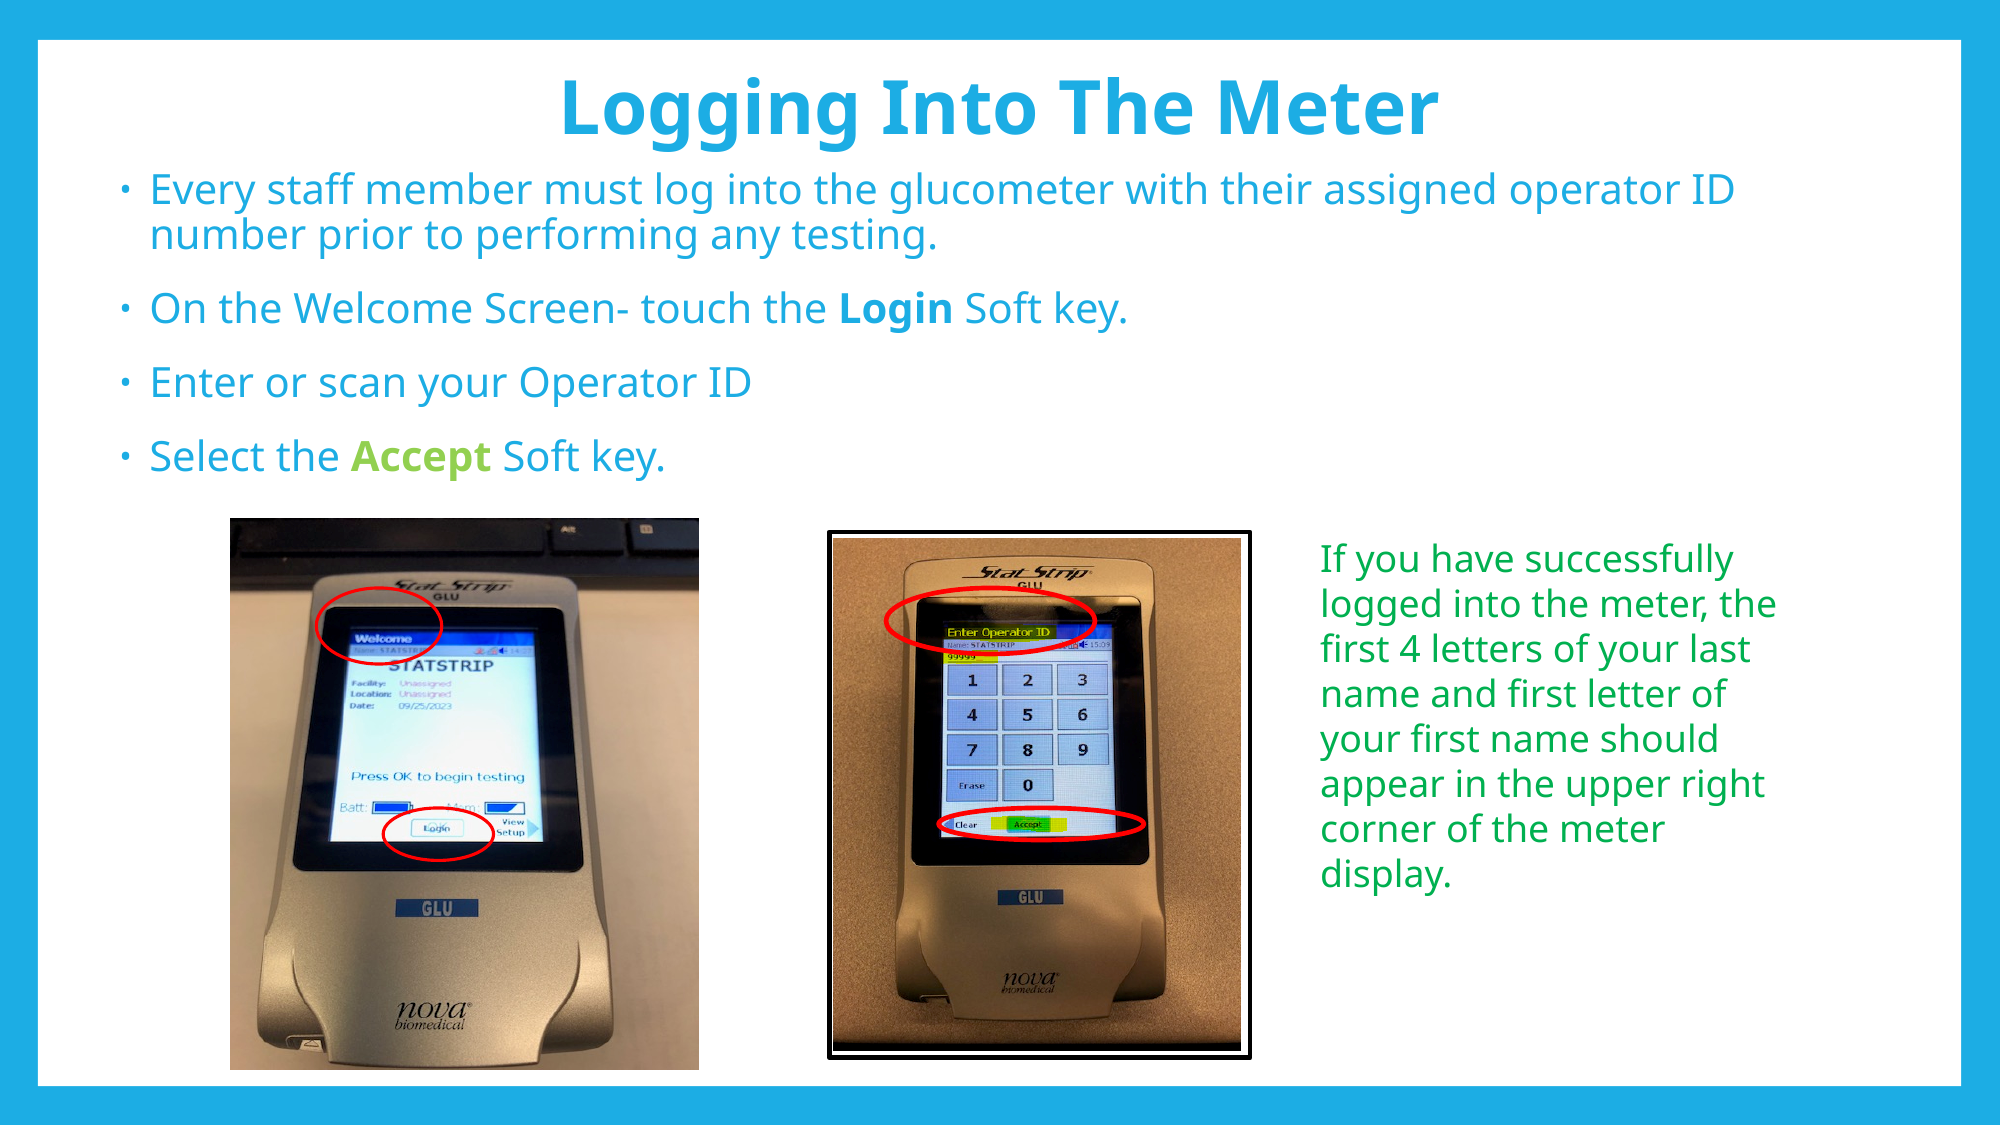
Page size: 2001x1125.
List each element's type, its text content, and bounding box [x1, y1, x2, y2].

title Logging Into The Meter [137, 59, 1863, 160]
picture [224, 514, 704, 1074]
picture [831, 533, 1248, 1056]
text_box If you have successfully logged into the meter, the first 4 letters of your last name and first letter of your first name should appear in the upper right corner of the meter display. [1305, 527, 1822, 902]
list Every staff member must log into the glucometer with their assigned operator ID number prior to performing any testing. On the Welcome Screen- touch the Login Soft key. Enter or scan your Operator ID Select the Accept Soft key. [96, 160, 1880, 1086]
